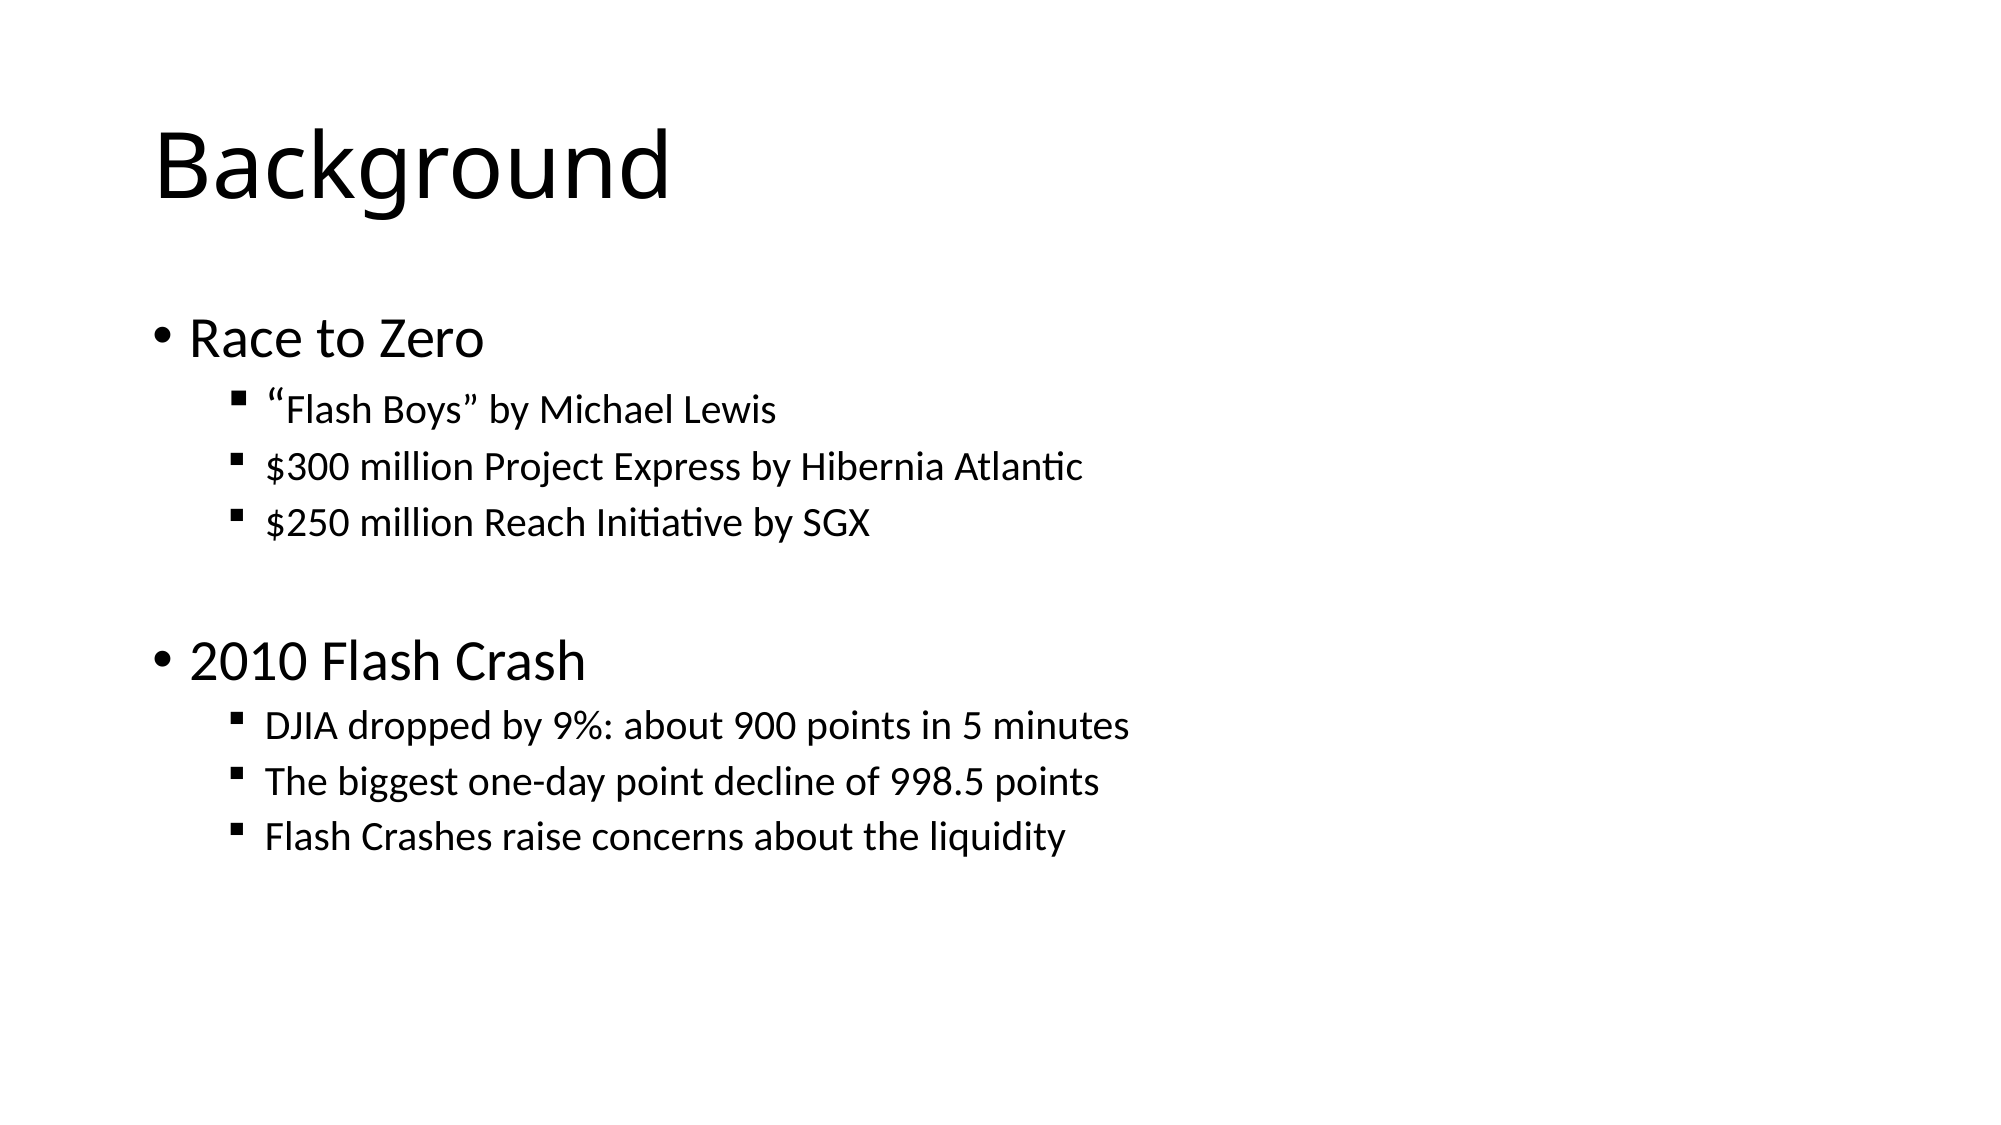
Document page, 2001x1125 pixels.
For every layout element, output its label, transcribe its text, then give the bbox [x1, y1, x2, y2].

title Background [137, 59, 1863, 278]
list Race to Zero “Flash Boys” by Michael Lewis $300 million Project Express by Hibernia Atlantic $250 million Reach Initiative by SGX 2010 Flash Crash DJIA dropped by 9%: about 900 points in 5 minutes The biggest one-day point decline of 998.5 points Flash Crashes raise concerns about the liquidity [137, 299, 1863, 1014]
